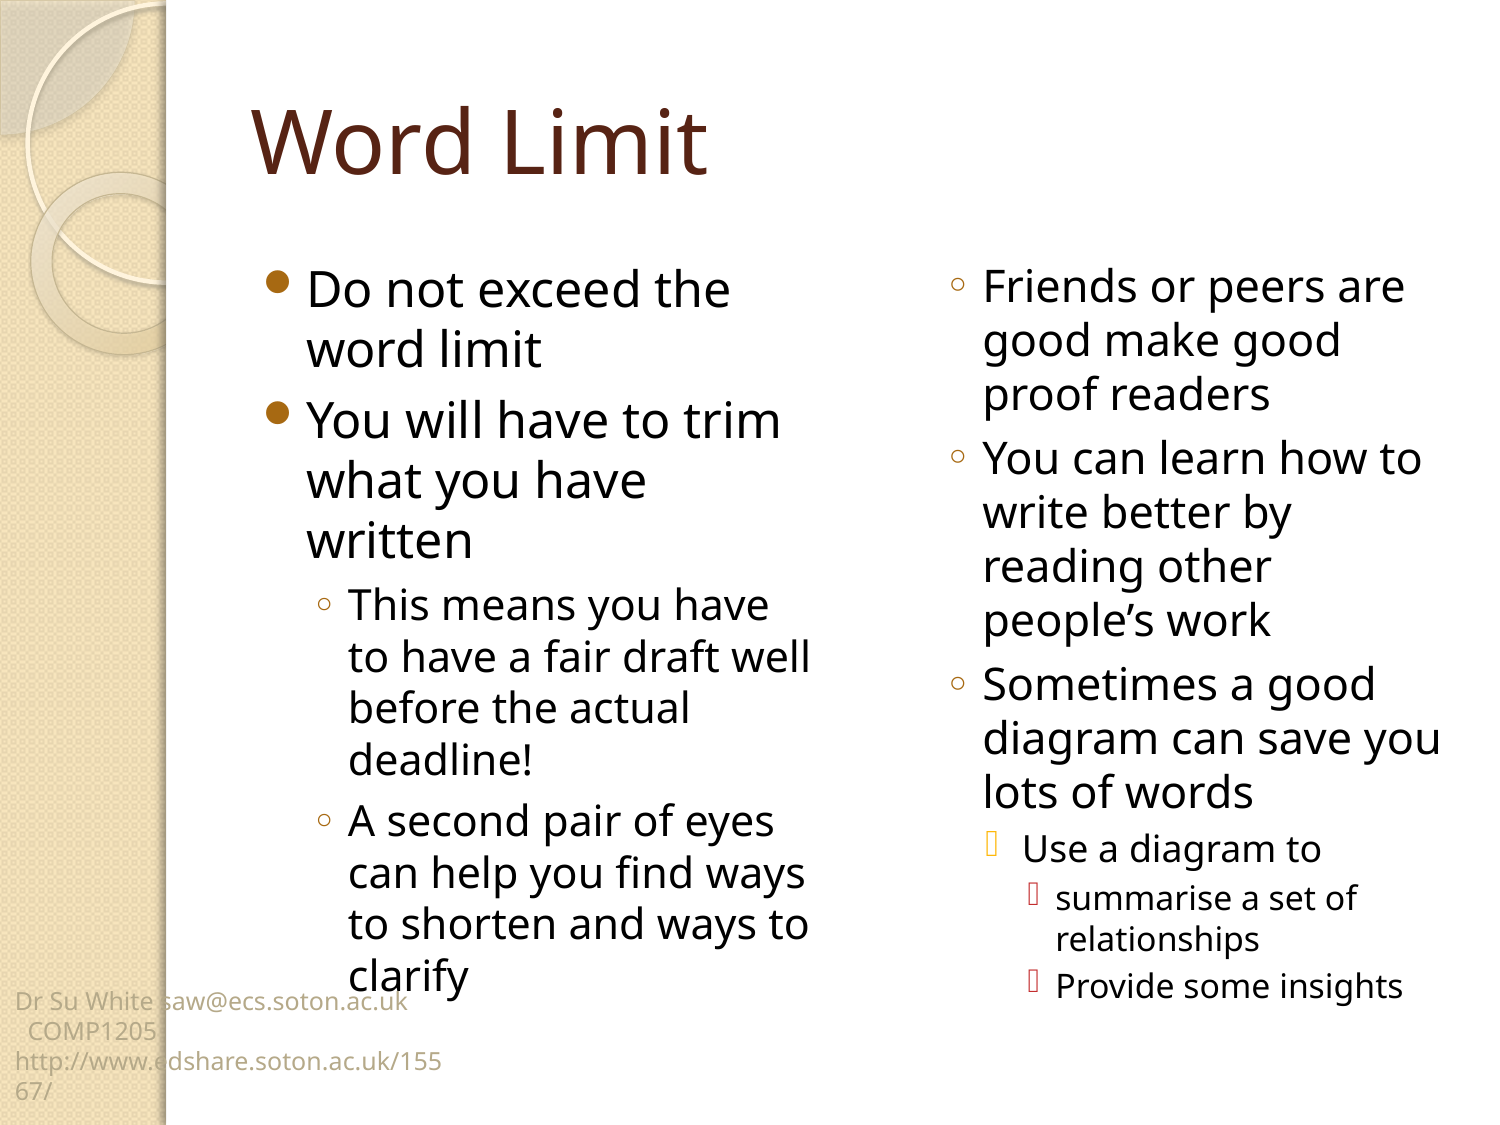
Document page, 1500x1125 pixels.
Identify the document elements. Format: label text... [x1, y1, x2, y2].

title Word Limit [235, 45, 1466, 233]
list Do not exceed the word limit You will have to trim what you have written This means you have to have a fair draft well before the actual deadline! A second pair of eyes can help you find ways to shorten and ways to clarify [235, 249, 836, 1015]
footer Dr Su White saw@ecs.soton.ac.uk COMP1205 http://www.edshare.soton.ac.uk/15567/ [0, 1034, 471, 1113]
list Friends or peers are good make good proof readers You can learn how to write better by reading other people’s work Sometimes a good diagram can save you lots of words Use a diagram to summarise a set of relationships Provide some insights [865, 249, 1466, 1015]
